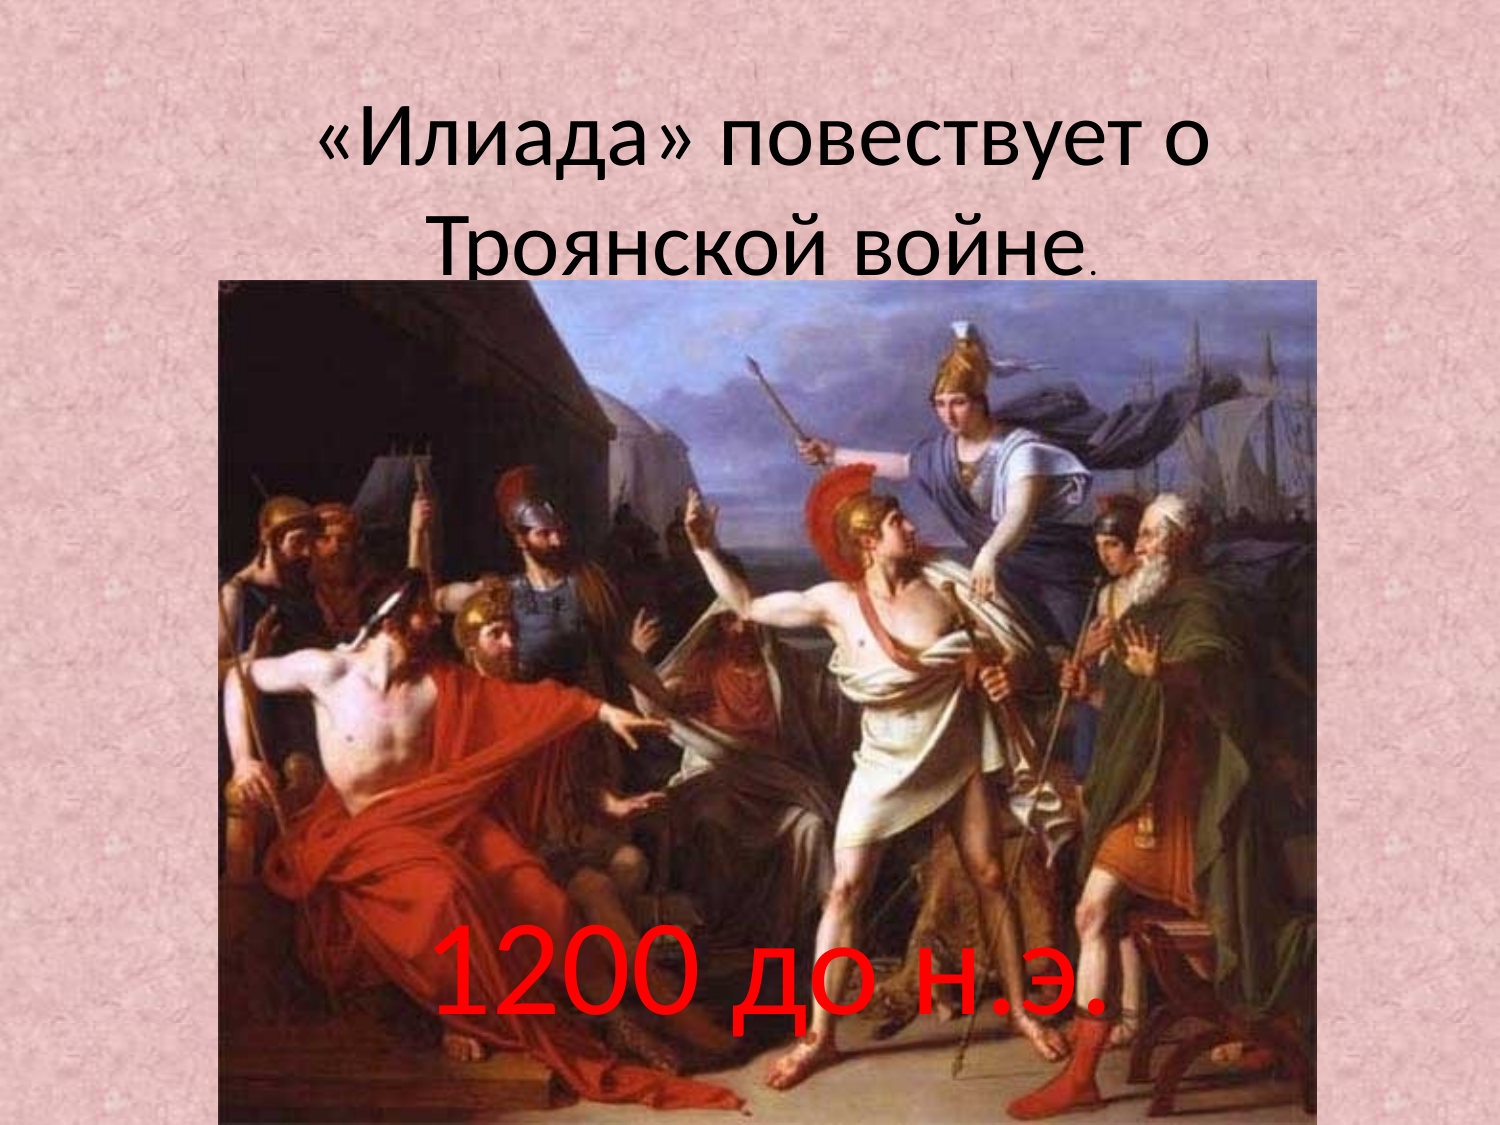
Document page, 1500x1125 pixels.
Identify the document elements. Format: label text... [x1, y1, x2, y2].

picture [0, 0, 1500, 1125]
text_box «Илиада» повествует о Троянской войне. [88, 66, 1436, 301]
